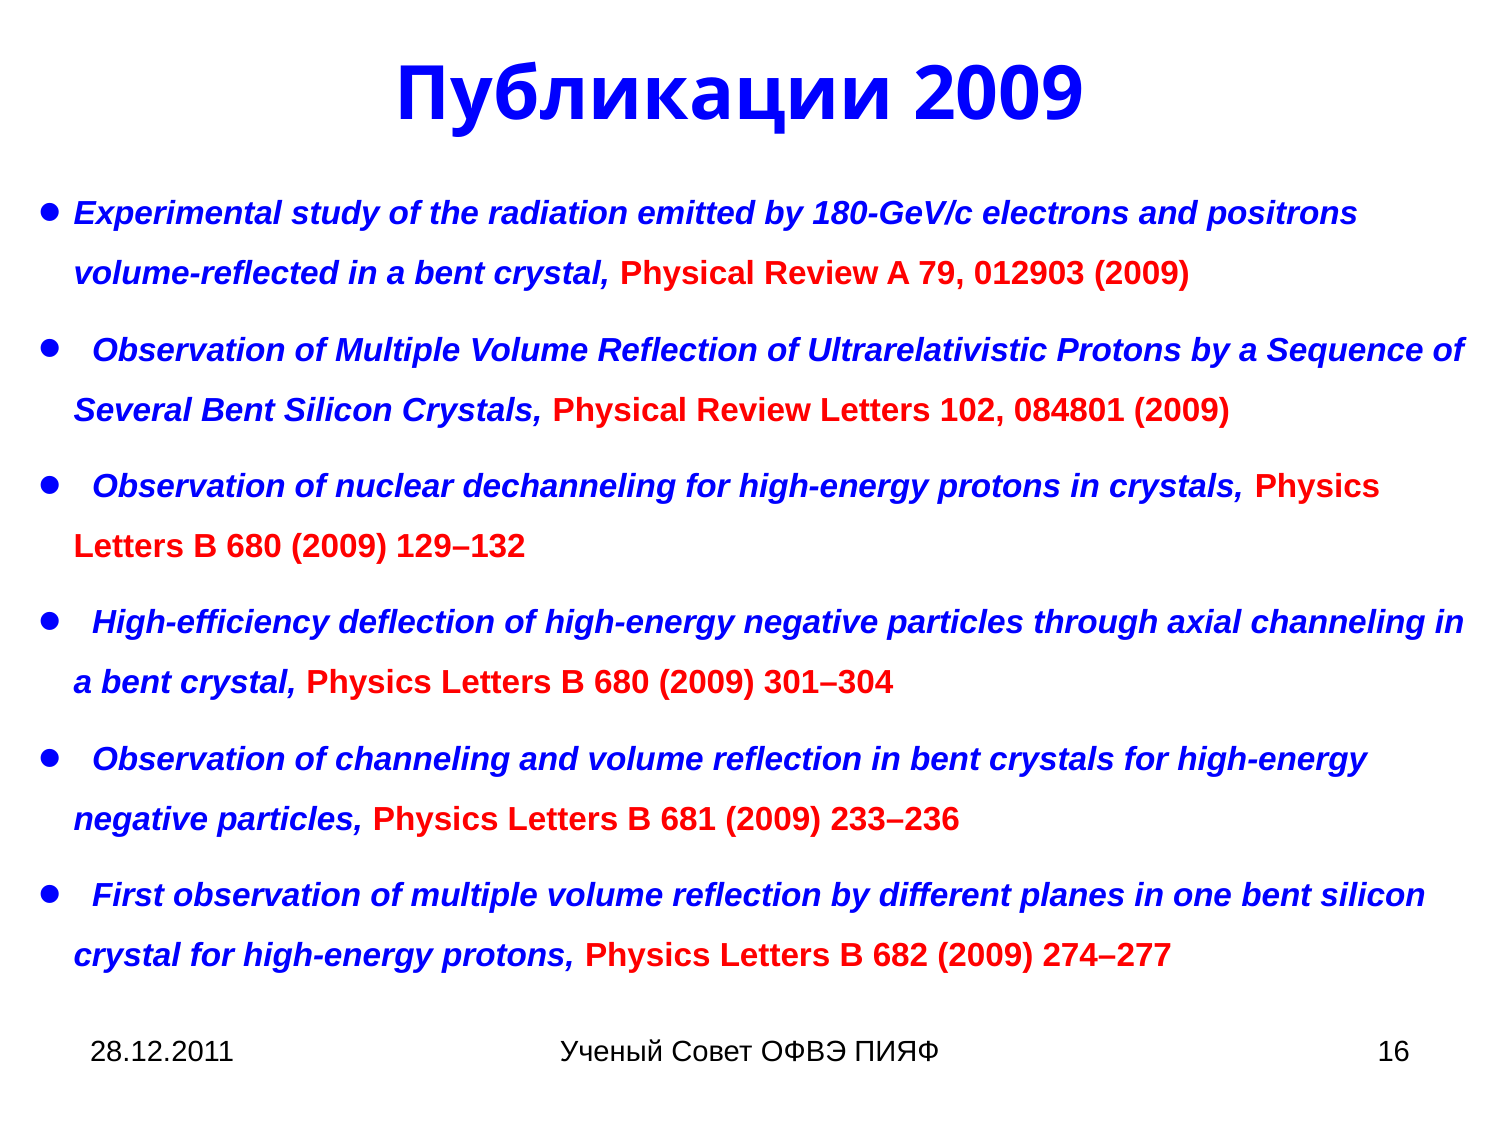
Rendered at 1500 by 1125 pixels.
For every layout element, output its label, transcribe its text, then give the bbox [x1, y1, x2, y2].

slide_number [74, 1024, 426, 1103]
title Публикации 2009 [0, 18, 1500, 161]
footer Ученый Совет ОФВЭ ПИЯФ [512, 1024, 988, 1103]
text_box Experimental study of the radiation emitted by 180-GeV/c electrons and positrons volume-reflected in a bent crystal, Physical Review A 79, 012903 (2009) Observation of Multiple Volume Reflection of Ultrarelativistic Protons by a Sequence of Several Bent Silicon Crystals, Physical Review Letters 102, 084801 (2009) Observation of nuclear dechanneling for high-energy protons in crystals, Physics Letters B 680 (2009) 129–132 High-efficiency deflection of high-energy negative particles through axial channeling in a bent crystal, Physics Letters B 680 (2009) 301–304 Observation of channeling and volume reflection in bent crystals for high-energy negative particles, Physics Letters B 681 (2009) 233–236 First observation of multiple volume reflection by different planes in one bent silicon crystal for high-energy protons, Physics Letters B 682 (2009) 274–277 [23, 163, 1489, 981]
slide_number 16 [1074, 1024, 1426, 1103]
